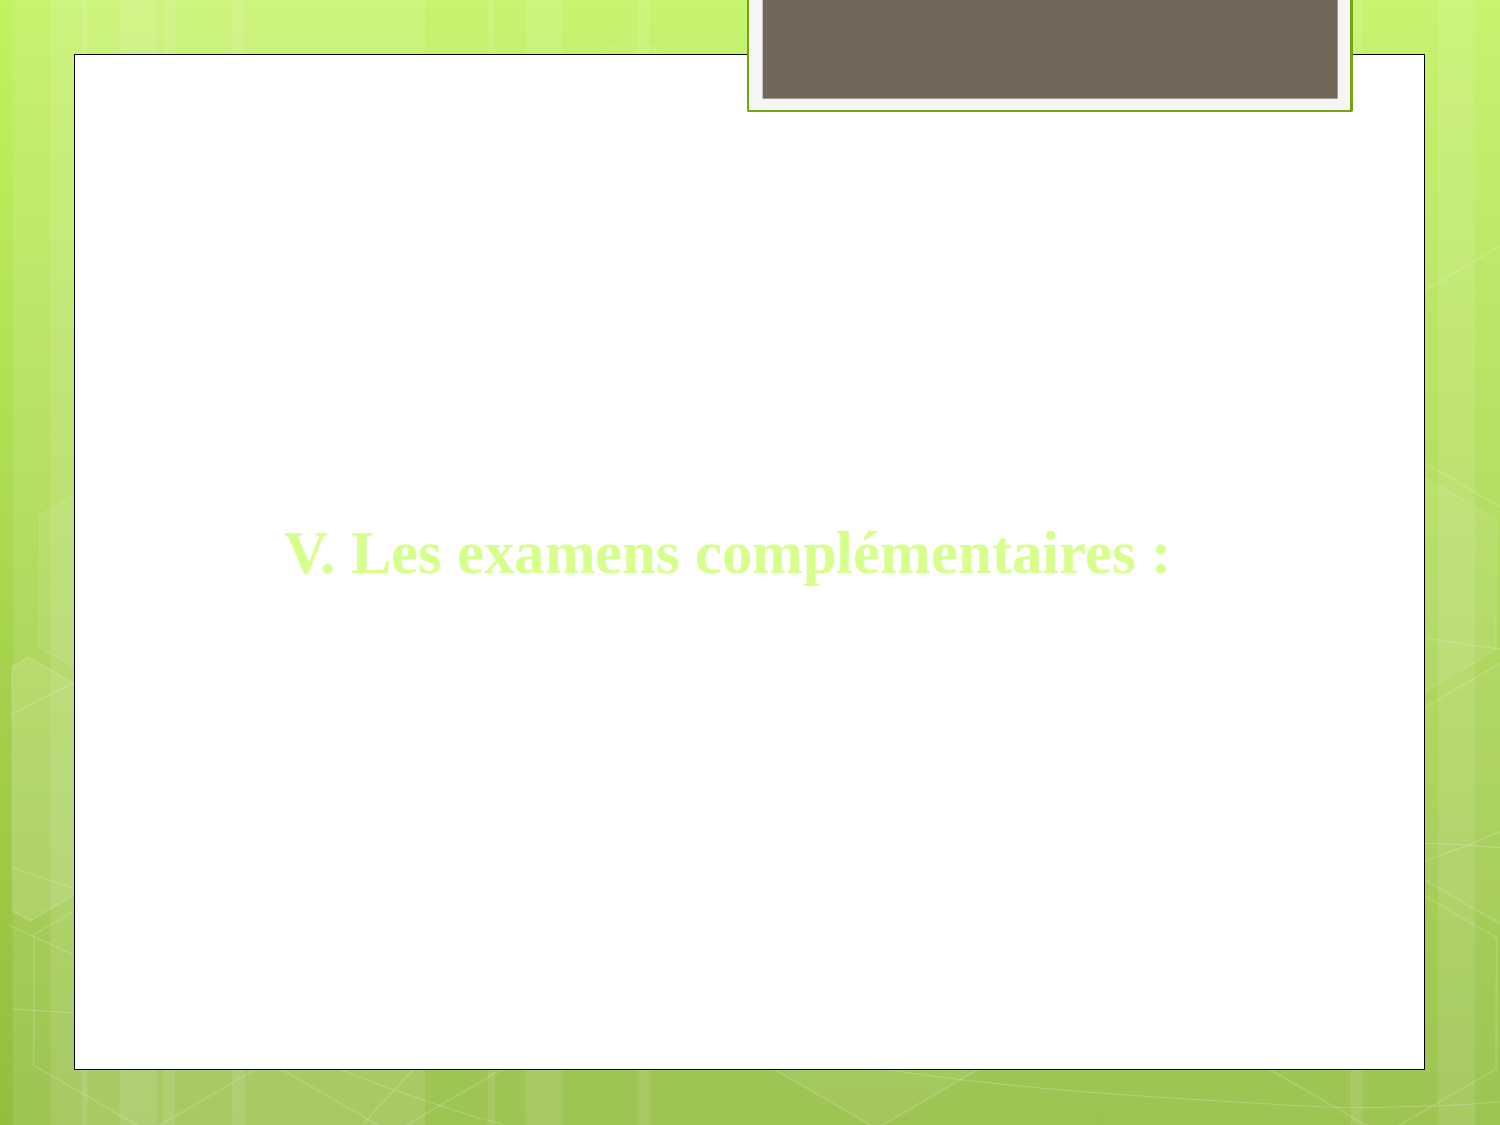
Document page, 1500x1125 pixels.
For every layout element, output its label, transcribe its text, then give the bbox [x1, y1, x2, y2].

title V. Les examens complémentaires : [152, 503, 1305, 594]
